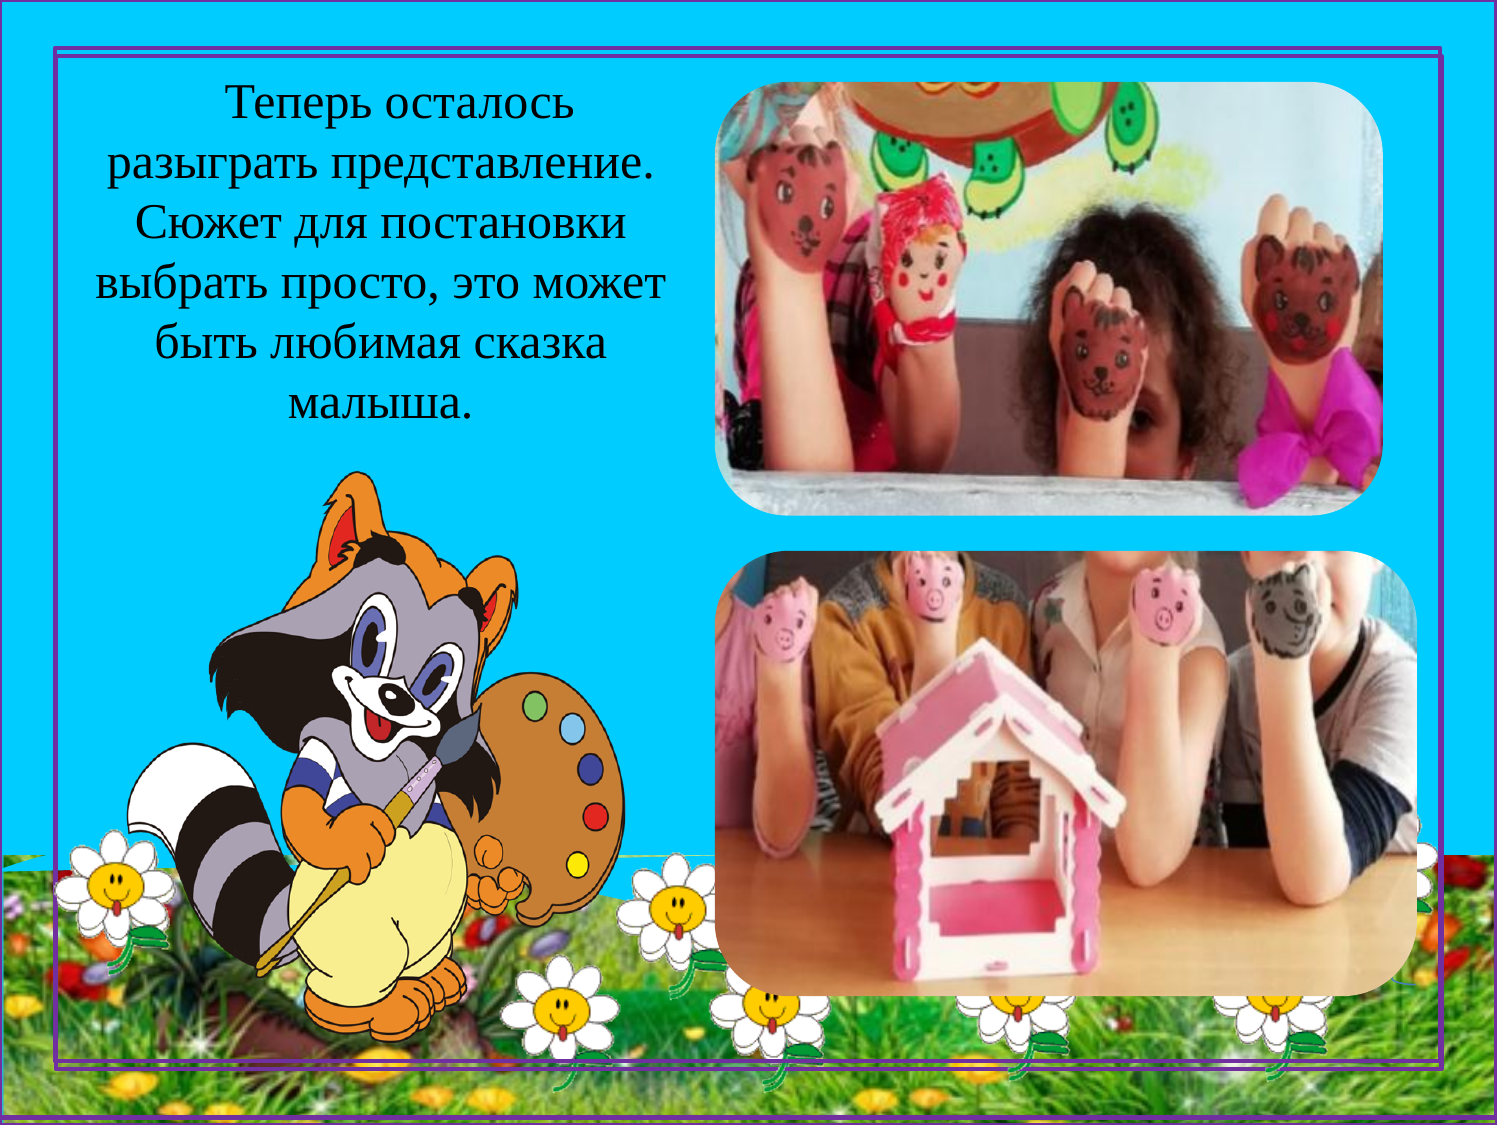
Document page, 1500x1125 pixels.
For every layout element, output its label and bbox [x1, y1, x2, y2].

picture [715, 82, 1382, 515]
text_box [0, 0, 1498, 1125]
picture [714, 551, 1418, 997]
